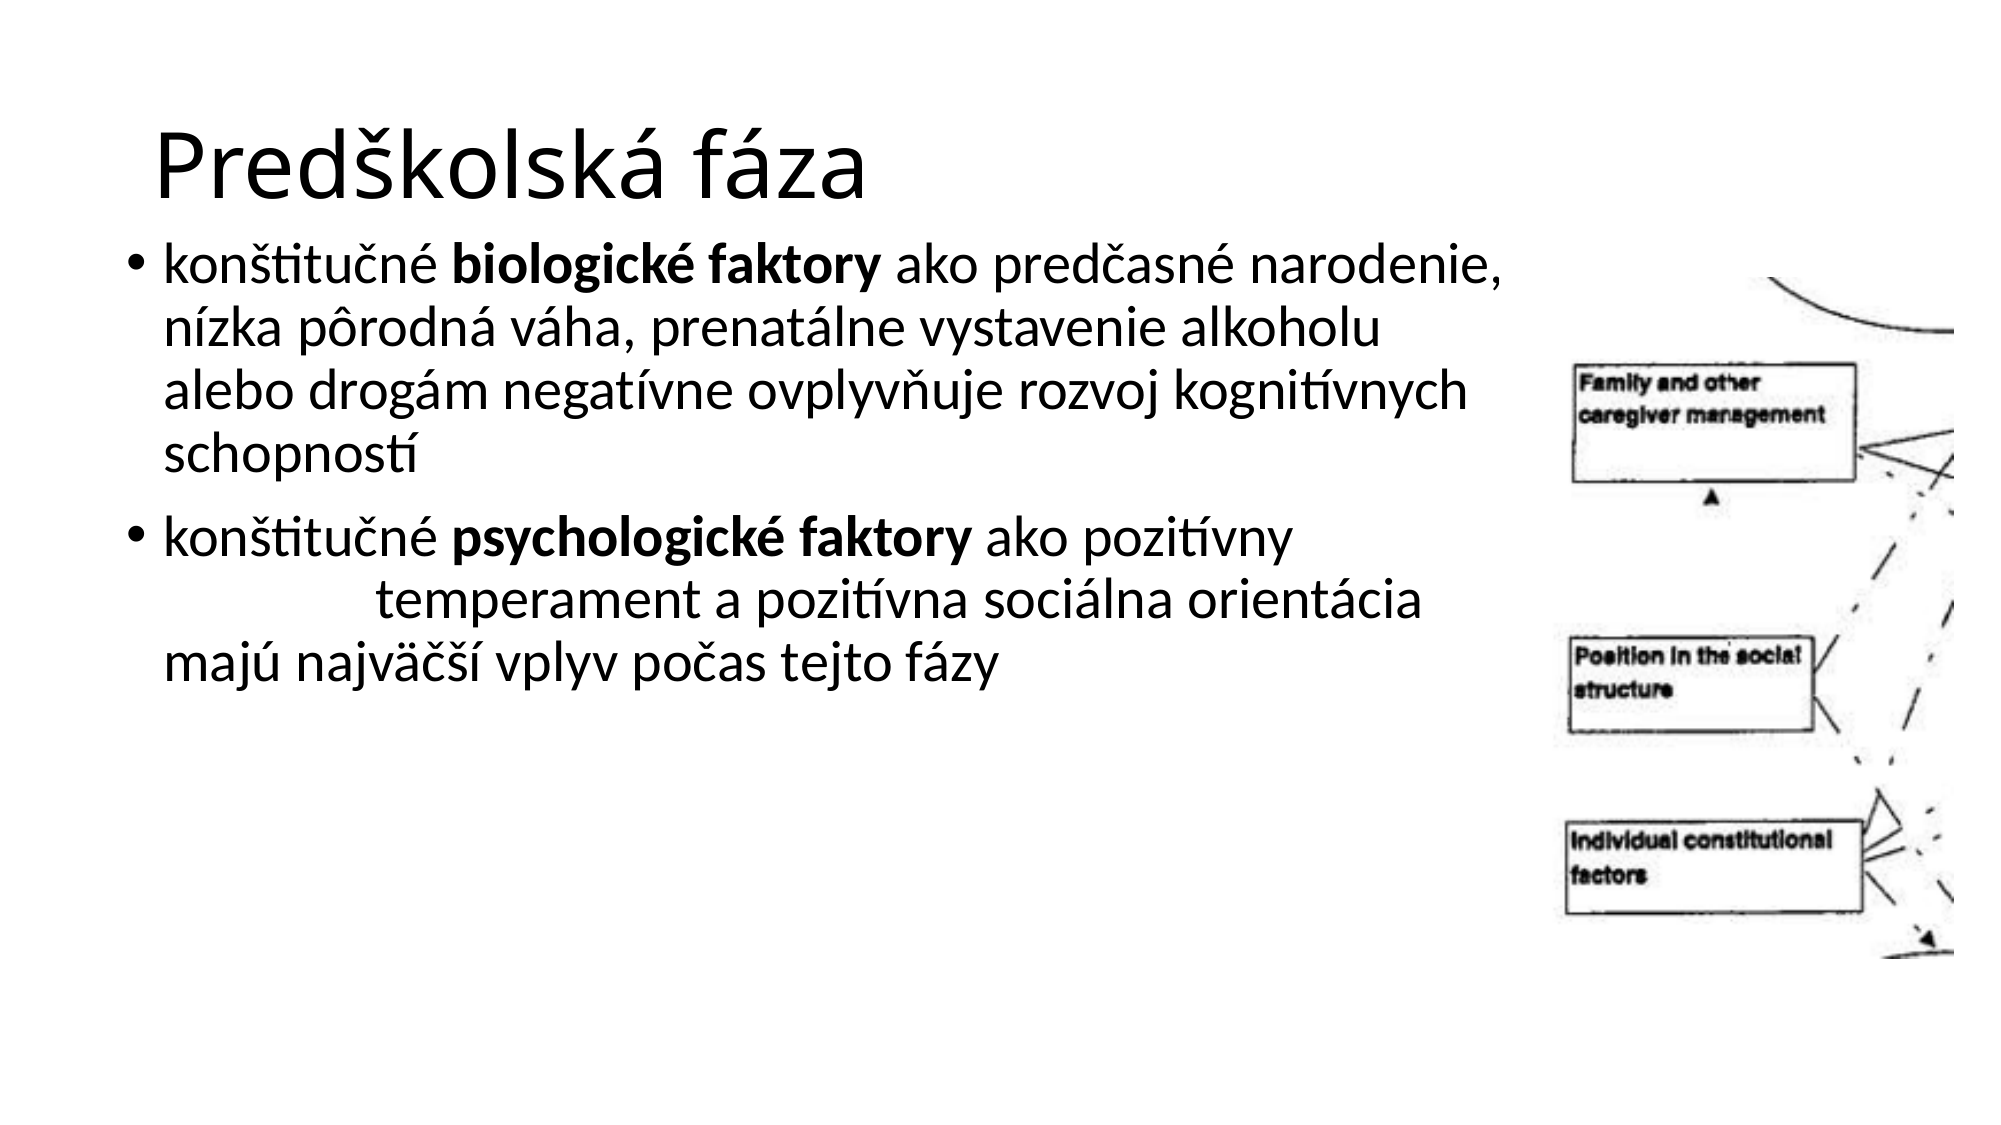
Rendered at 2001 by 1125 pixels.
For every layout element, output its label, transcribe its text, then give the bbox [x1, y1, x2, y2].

list konštitučné biologické faktory ako predčasné narodenie, nízka pôrodná váha, prenatálne vystavenie alkoholu alebo drogám negatívne ovplyvňuje rozvoj kognitívnych schopností konštitučné psychologické faktory ako pozitívny temperament a pozitívna sociálna orientácia majú najväčší vplyv počas tejto fázy [111, 226, 1522, 992]
picture [1499, 277, 1954, 959]
title Predškolská fáza [137, 59, 1863, 277]
